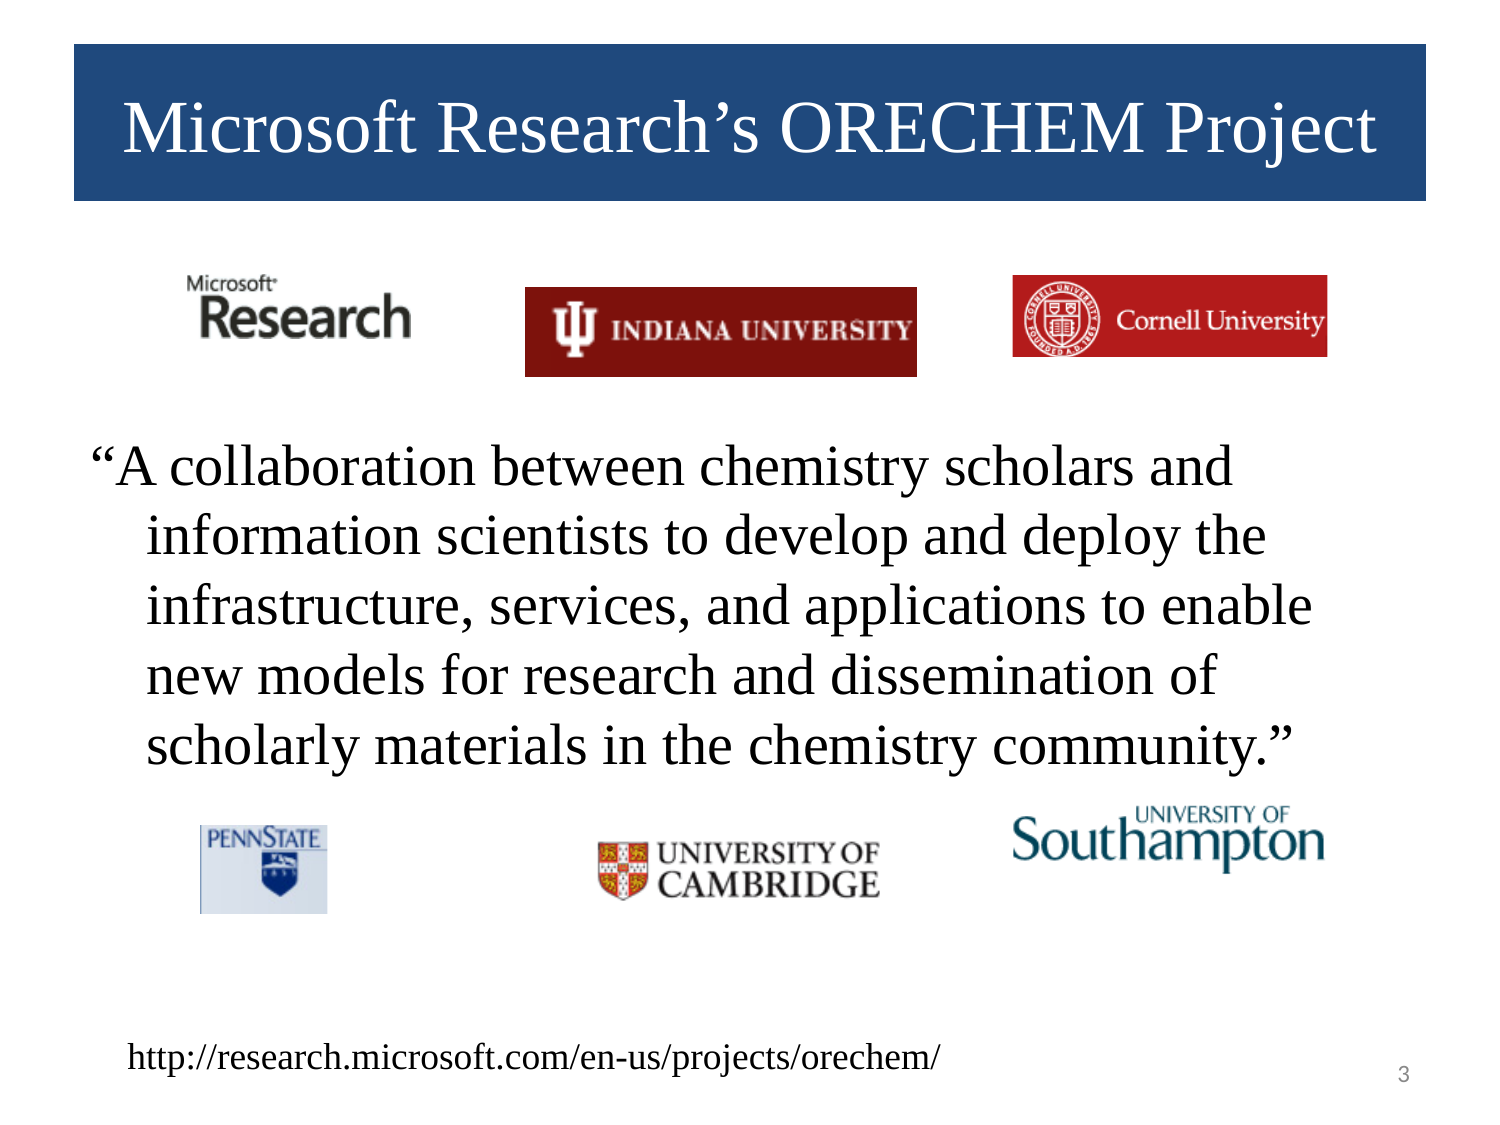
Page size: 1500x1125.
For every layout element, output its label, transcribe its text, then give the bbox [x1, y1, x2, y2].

picture [199, 824, 328, 914]
slide_number 3 [1074, 1042, 1425, 1103]
picture [587, 824, 888, 914]
text_box http://research.microsoft.com/en-us/projects/orechem/ [112, 1024, 1288, 1085]
list “A collaboration between chemistry scholars and information scientists to develop and deploy the infrastructure, services, and applications to enable new models for research and dissemination of scholarly materials in the chemistry community.” [74, 212, 1426, 951]
picture [187, 274, 412, 340]
picture [524, 287, 917, 377]
picture [999, 787, 1334, 877]
picture [1012, 274, 1328, 358]
title Microsoft Research’s ORECHEM Project [74, 44, 1426, 201]
